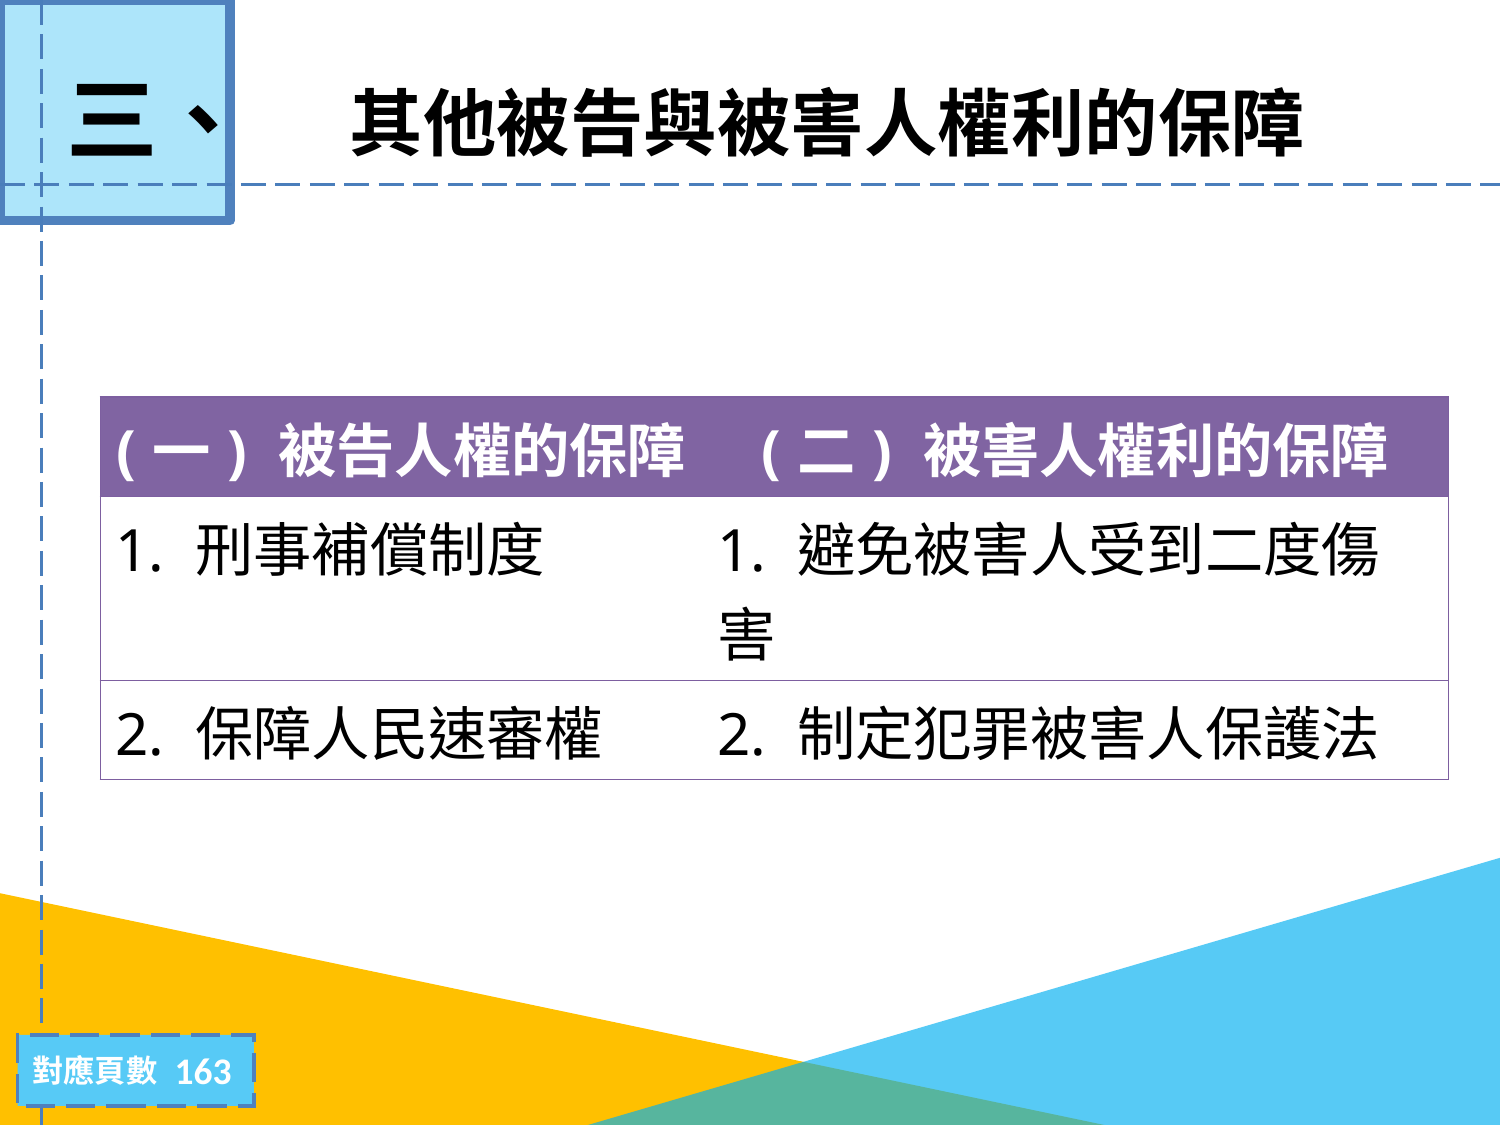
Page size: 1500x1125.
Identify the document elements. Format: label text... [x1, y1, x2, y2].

table_cell 1. 刑事補償制度 [101, 497, 703, 680]
table_cell 1. 避免被害人受到二度傷害 [703, 497, 1448, 680]
title 其他被告與被害人權利的保障 [230, 24, 1425, 213]
text_box 163 [159, 1039, 247, 1100]
table_cell 2. 保障人民速審權 [101, 681, 703, 779]
table_cell 2. 制定犯罪被害人保護法 [703, 681, 1448, 779]
text_box 三、 [51, 54, 265, 180]
table_header (一) 被告人權的保障 [101, 398, 703, 496]
table_header (二) 被害人權利的保障 [703, 398, 1448, 496]
